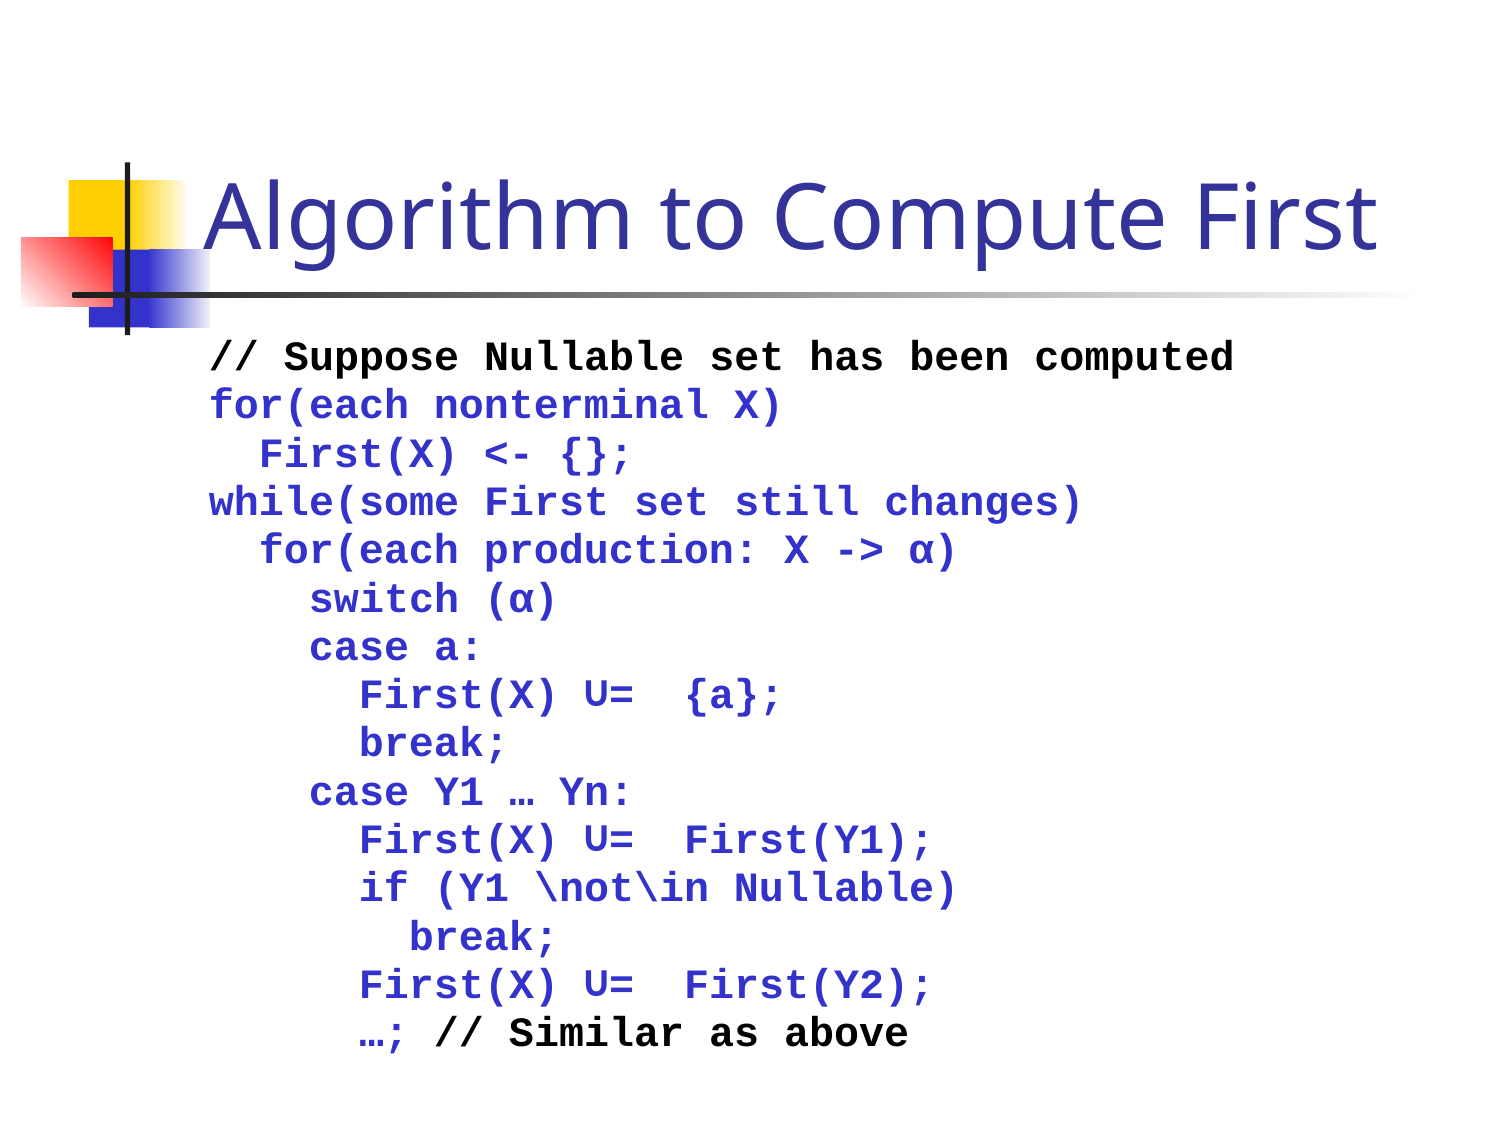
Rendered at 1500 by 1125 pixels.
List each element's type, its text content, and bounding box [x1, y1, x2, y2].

title Algorithm to Compute First [188, 35, 1468, 275]
list // Suppose Nullable set has been computed for(each nonterminal X) First(X) <- {}; while(some First set still changes) for(each production: X -> α) switch (α) case a: First(X) ∪= {a}; break; case Y1 … Yn: First(X) ∪= First(Y1); if (Y1 \not\in Nullable) break; First(X) ∪= First(Y2); …; // Similar as above [193, 331, 1469, 1006]
